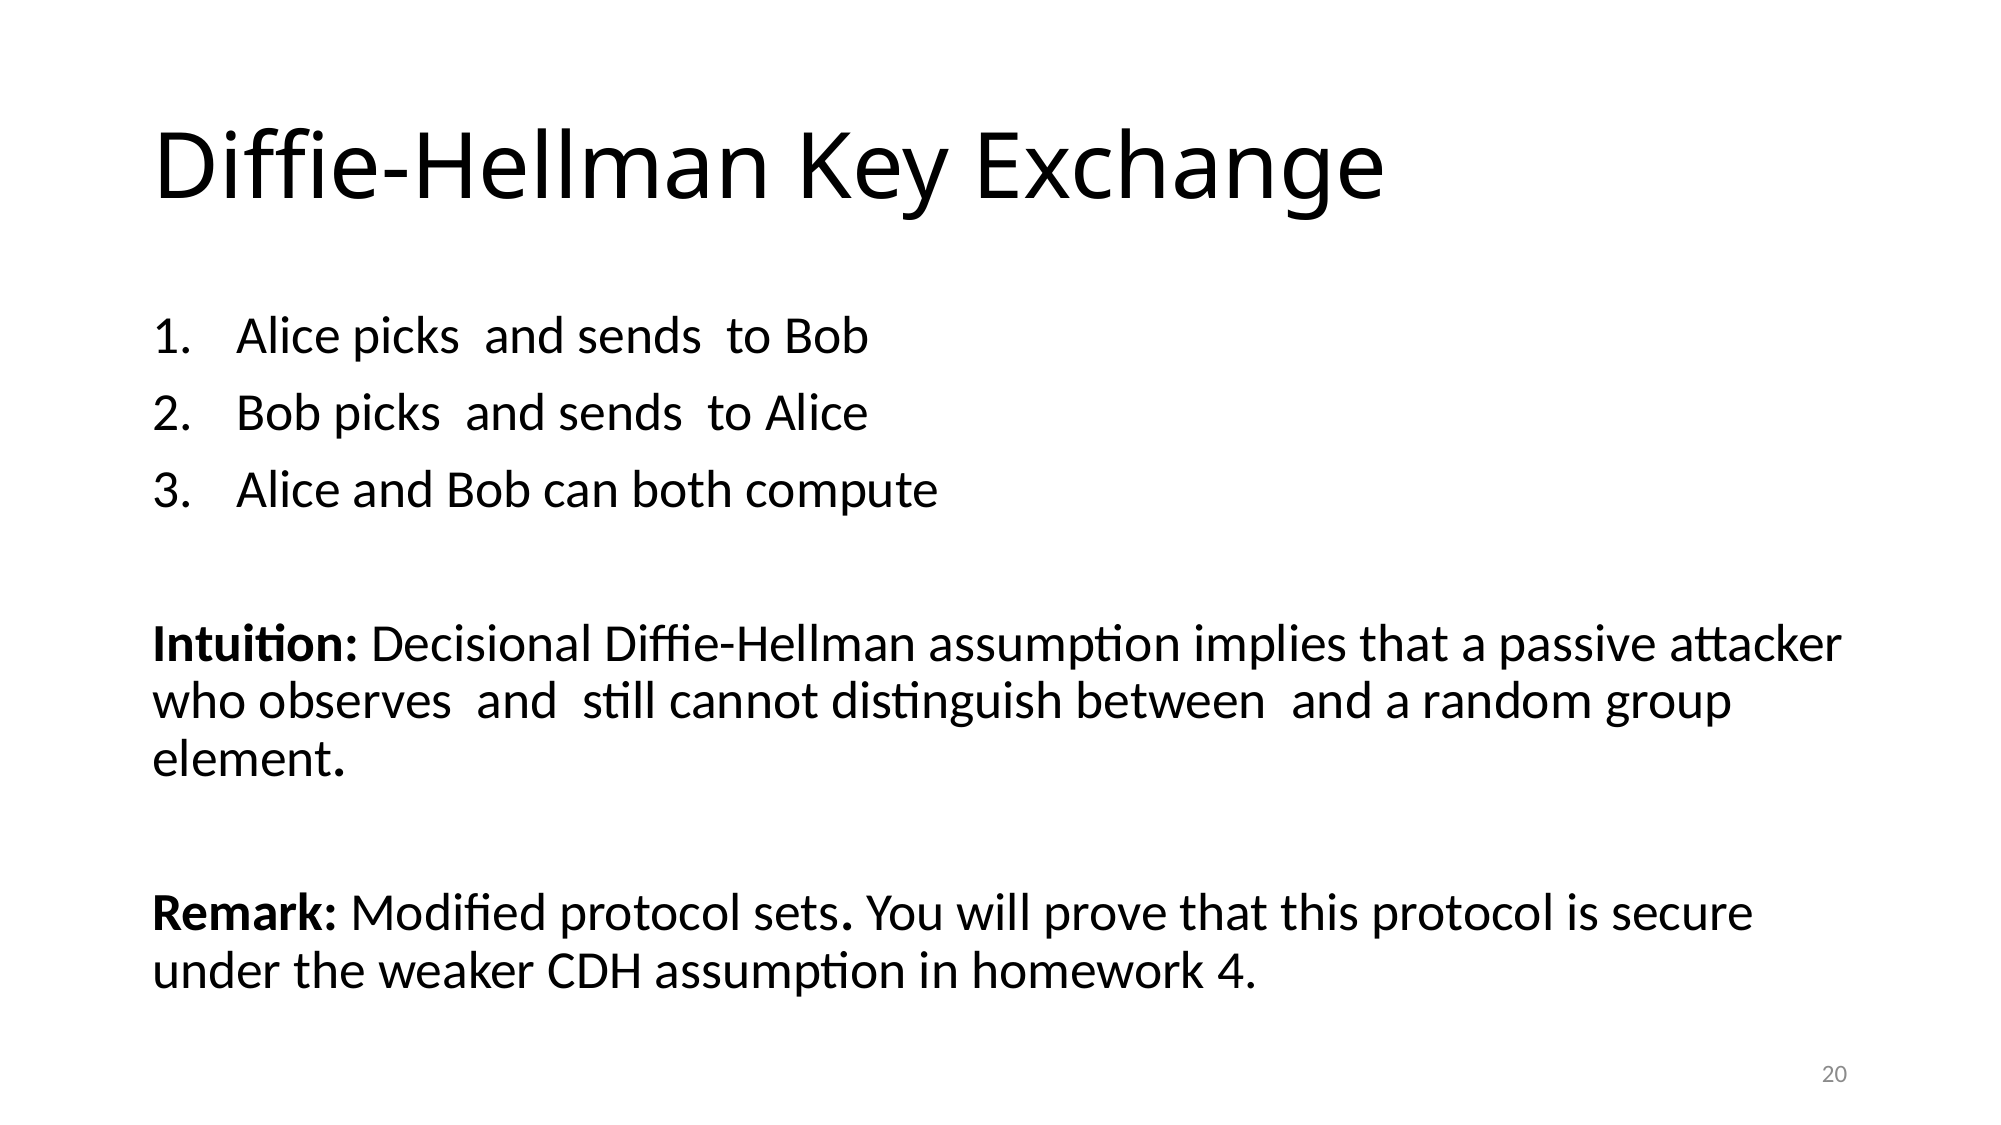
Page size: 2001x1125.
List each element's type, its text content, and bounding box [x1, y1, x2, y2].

title Diffie-Hellman Key Exchange [137, 59, 1863, 278]
slide_number 20 [1412, 1042, 1863, 1103]
